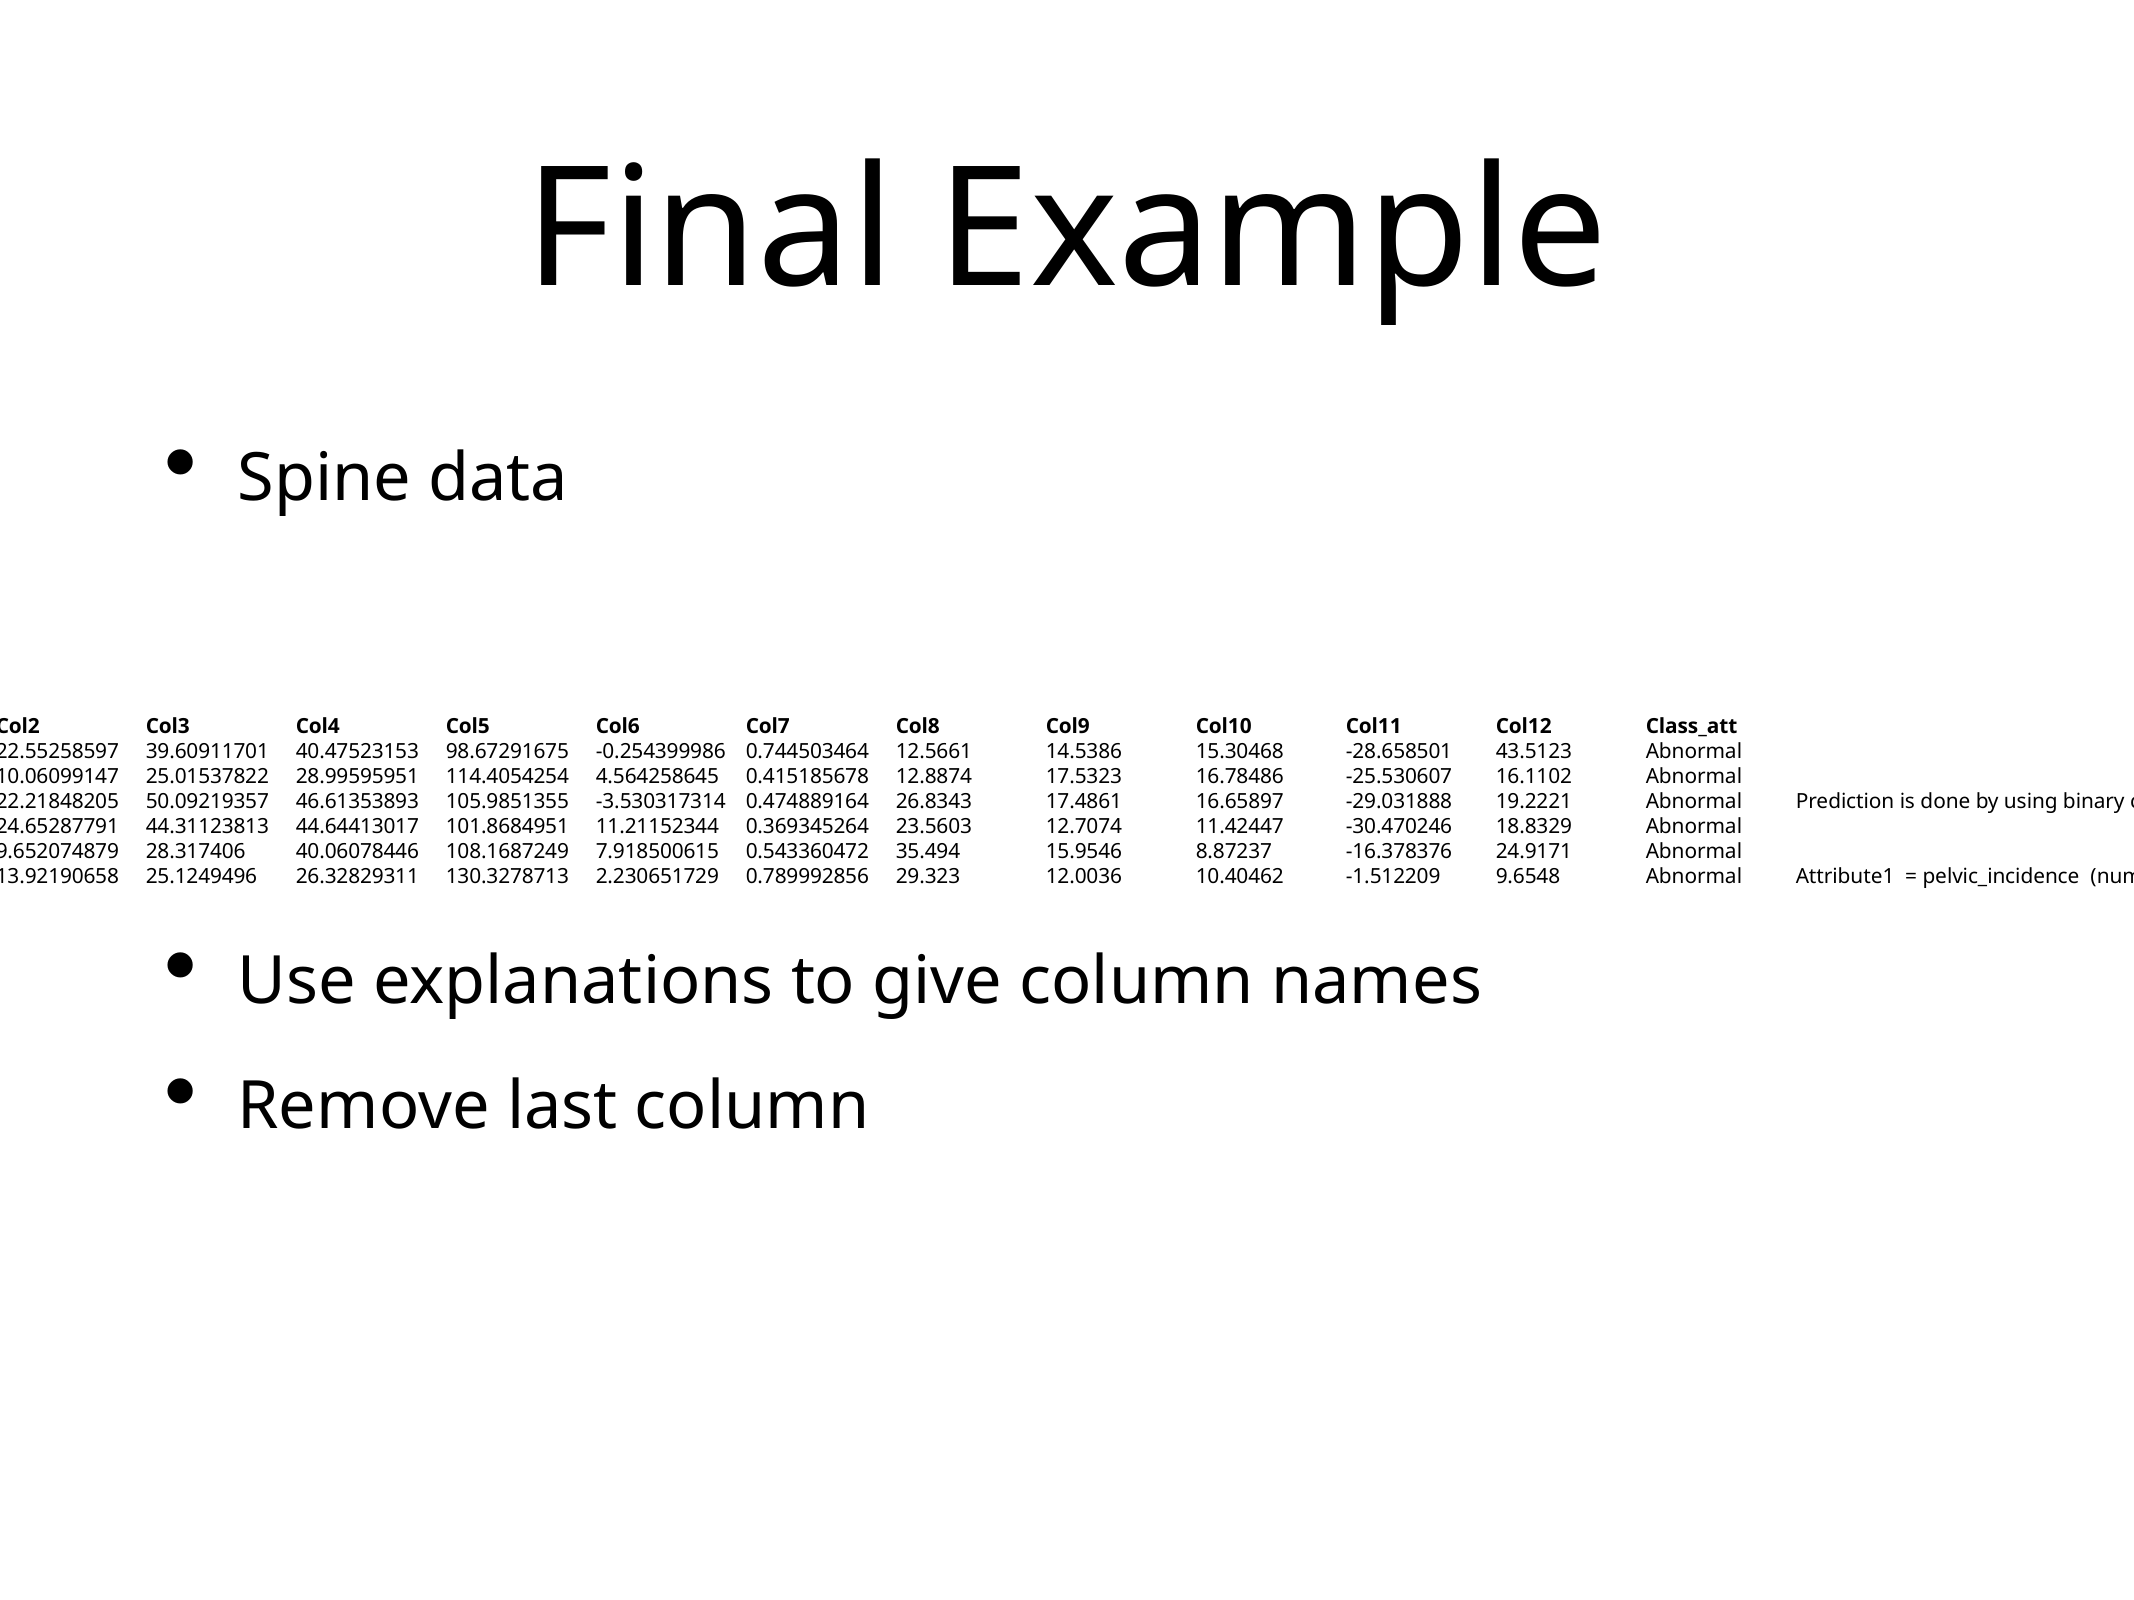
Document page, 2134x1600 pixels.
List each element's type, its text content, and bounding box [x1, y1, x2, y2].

list Spine data Use explanations to give column names Remove last column [155, 896, 1978, 1457]
title Final Example [155, 41, 1978, 397]
text_box Col1 Col2 Col3 Col4 Col5 Col6 Col7 Col8 Col9 Col10 Col11 Col12 Class_att 63.0278175 22.55258597 39.60911701 40.47523153 98.67291675 -0.254399986 0.744503464 12.5661 14.5386 15.30468 -28.658501 43.5123 Abnormal 39.05695098 10.06099147 25.01537822 28.99595951 114.4054254 4.564258645 0.415185678 12.8874 17.5323 16.78486 -25.530607 16.1102 Abnormal 68.83202098 22.21848205 50.09219357 46.61353893 105.9851355 -3.530317314 0.474889164 26.8343 17.4861 16.65897 -29.031888 19.2221 Abnormal Prediction is done by using binary classification. 69.29700807 24.65287791 44.31123813 44.64413017 101.8684951 11.21152344 0.369345264 23.5603 12.7074 11.42447 -30.470246 18.8329 Abnormal 49.71285934 9.652074879 28.317406 40.06078446 108.1687249 7.918500615 0.543360472 35.494 15.9546 8.87237 -16.378376 24.9171 Abnormal 40.25019968 13.92190658 25.1249496 26.32829311 130.3278713 2.230651729 0.789992856 29.323 12.0036 10.40462 -1.512209 9.6548 Abnormal Attribute1 = pelvic_incidence (numeric) [0, 704, 2134, 896]
list Spine data Use explanations to give column names Remove last column [155, 424, 1978, 704]
